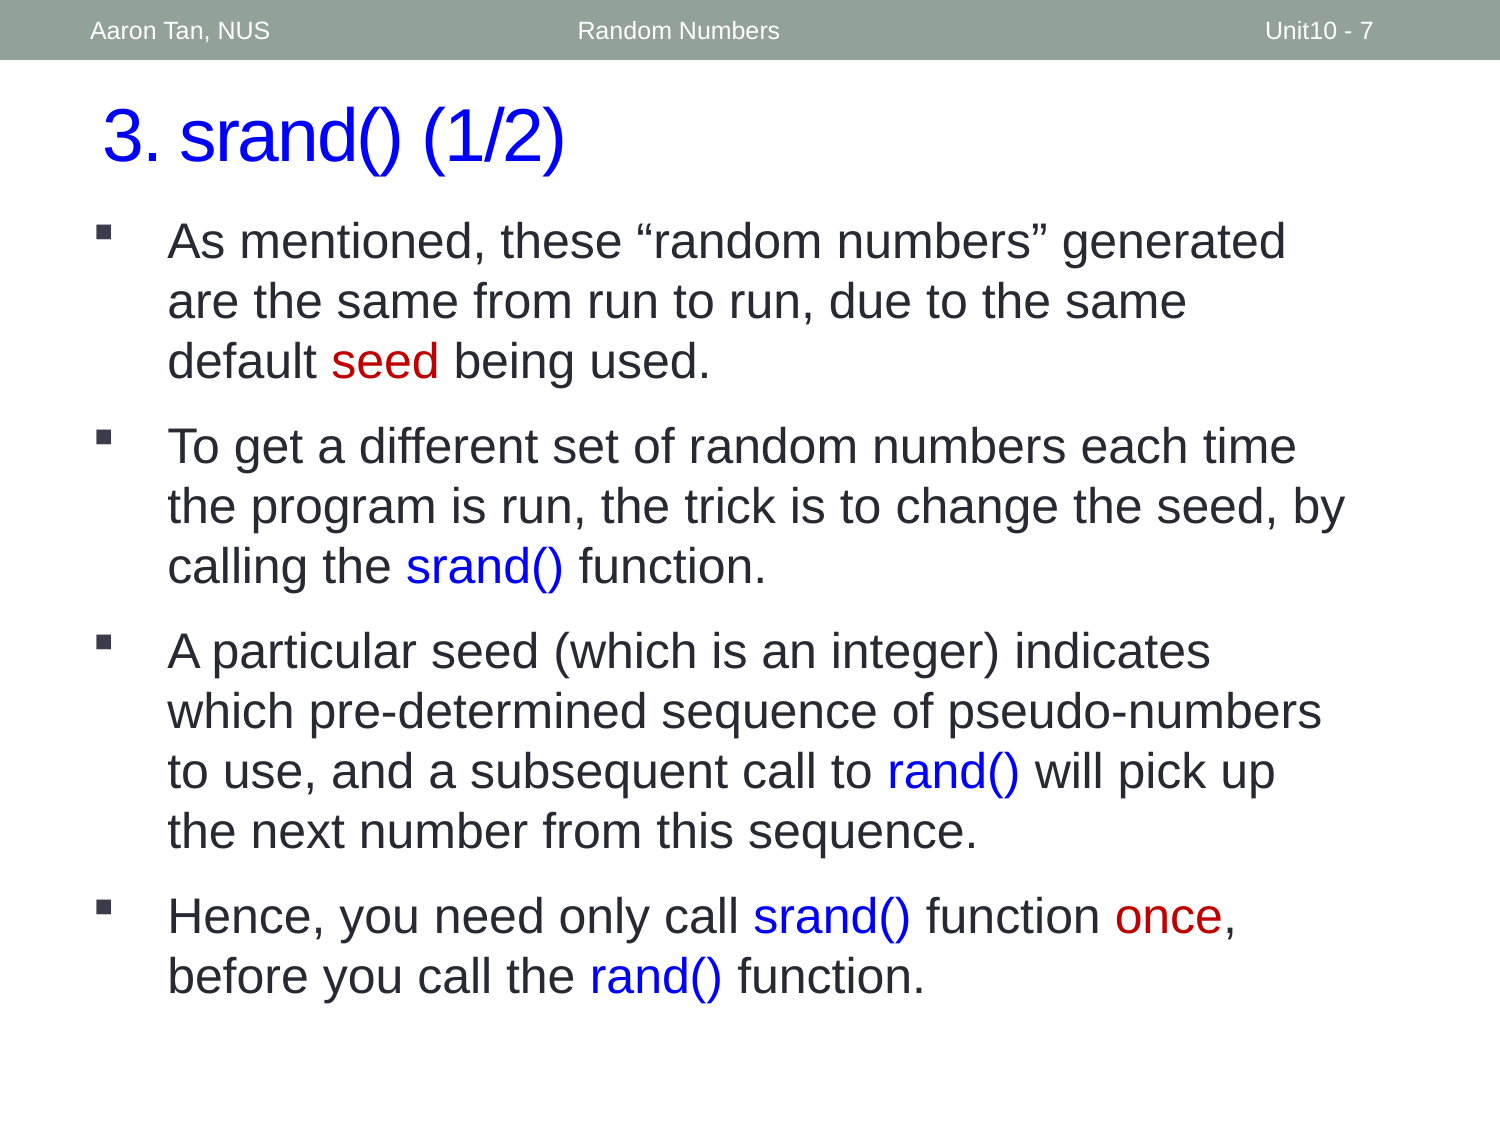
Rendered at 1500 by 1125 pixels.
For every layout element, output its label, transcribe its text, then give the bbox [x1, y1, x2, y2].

footer Random Numbers [562, 3, 1238, 57]
slide_number Aaron Tan, NUS [75, 3, 550, 57]
title 3. srand() (1/2) [87, 62, 1463, 200]
slide_number Unit10 - 7 [1250, 3, 1425, 57]
text_box As mentioned, these “random numbers” generated are the same from run to run, due to the same default seed being used. To get a different set of random numbers each time the program is run, the trick is to change the seed, by calling the srand() function. A particular seed (which is an integer) indicates which pre-determined sequence of pseudo-numbers to use, and a subsequent call to rand() will pick up the next number from this sequence. Hence, you need only call srand() function once, before you call the rand() function. [77, 201, 1362, 1037]
